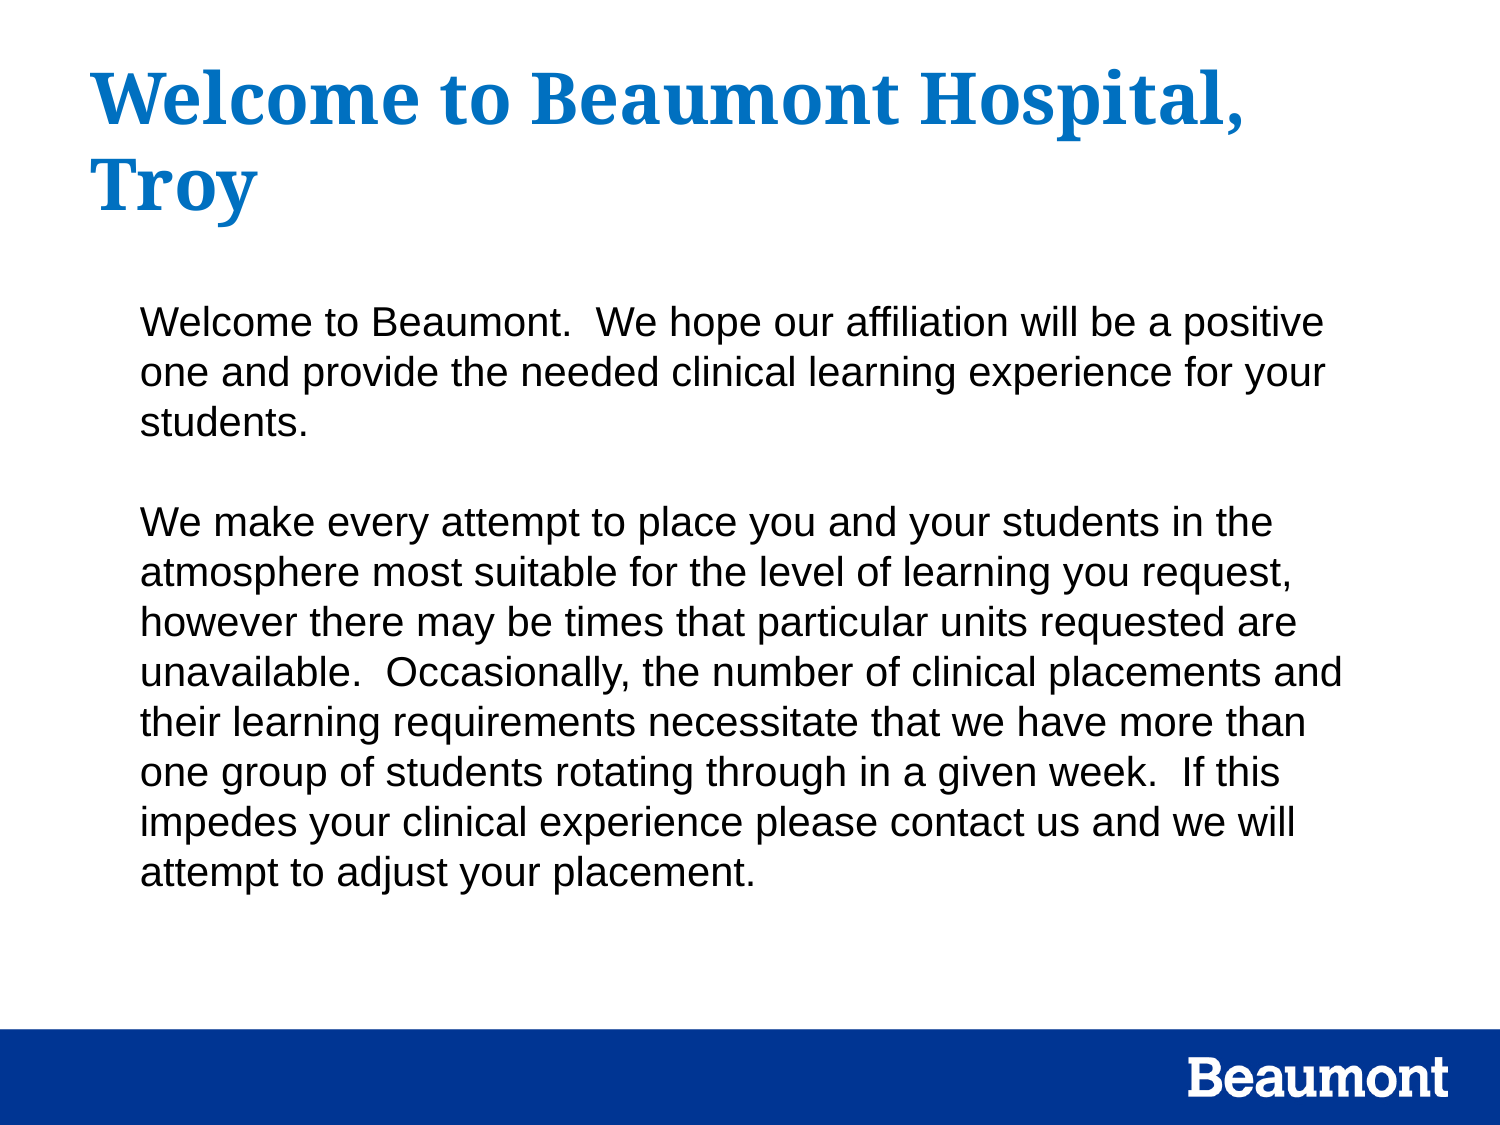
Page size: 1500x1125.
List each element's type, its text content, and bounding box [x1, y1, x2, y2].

title Welcome to Beaumont Hospital, Troy [75, 45, 1425, 233]
text_box Welcome to Beaumont. We hope our affiliation will be a positive one and provide the needed clinical learning experience for your students. We make every attempt to place you and your students in the atmosphere most suitable for the level of learning you request, however there may be times that particular units requested are unavailable. Occasionally, the number of clinical placements and their learning requirements necessitate that we have more than one group of students rotating through in a given week. If this impedes your clinical experience please contact us and we will attempt to adjust your placement. [124, 287, 1400, 1003]
picture [0, 1024, 1500, 1125]
